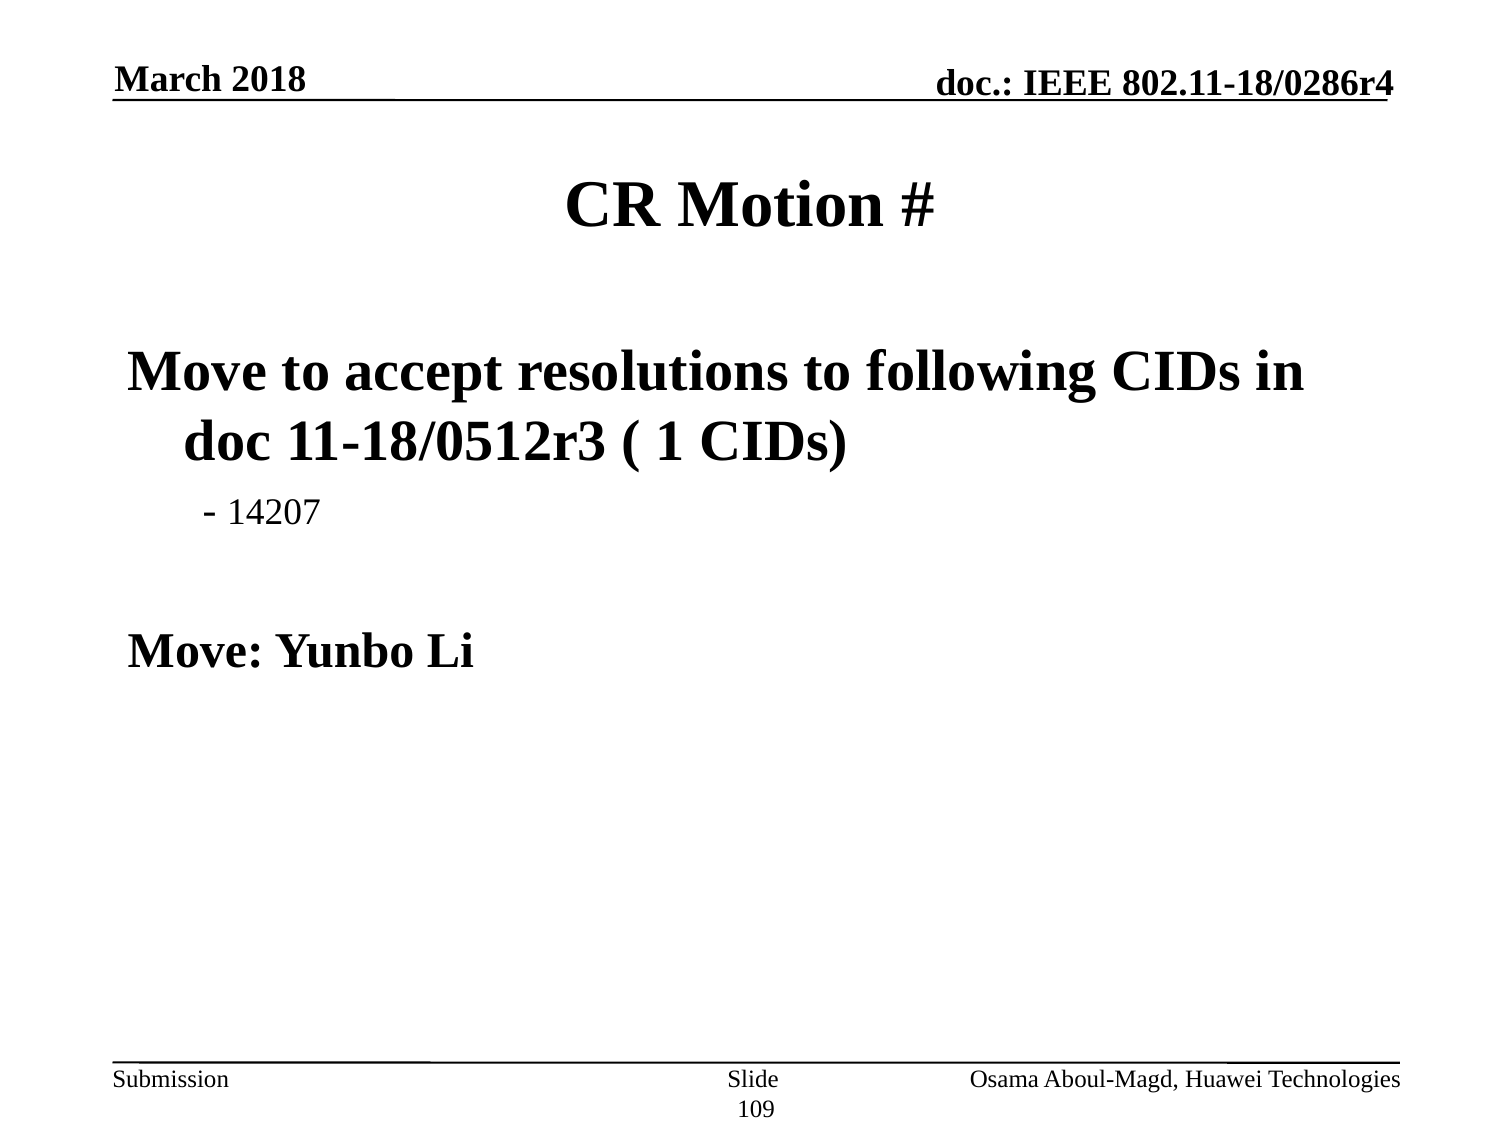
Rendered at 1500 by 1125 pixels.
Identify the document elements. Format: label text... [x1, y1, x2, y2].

list Move to accept resolutions to following CIDs in doc 11-18/0512r3 ( 1 CIDs) - 14207 Move: Yunbo Li [112, 324, 1388, 1000]
slide_number Slide 109 [712, 1061, 800, 1123]
footer Osama Aboul-Magd, Huawei Technologies [878, 1061, 1402, 1093]
title CR Motion # [112, 112, 1388, 288]
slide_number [114, 54, 423, 100]
